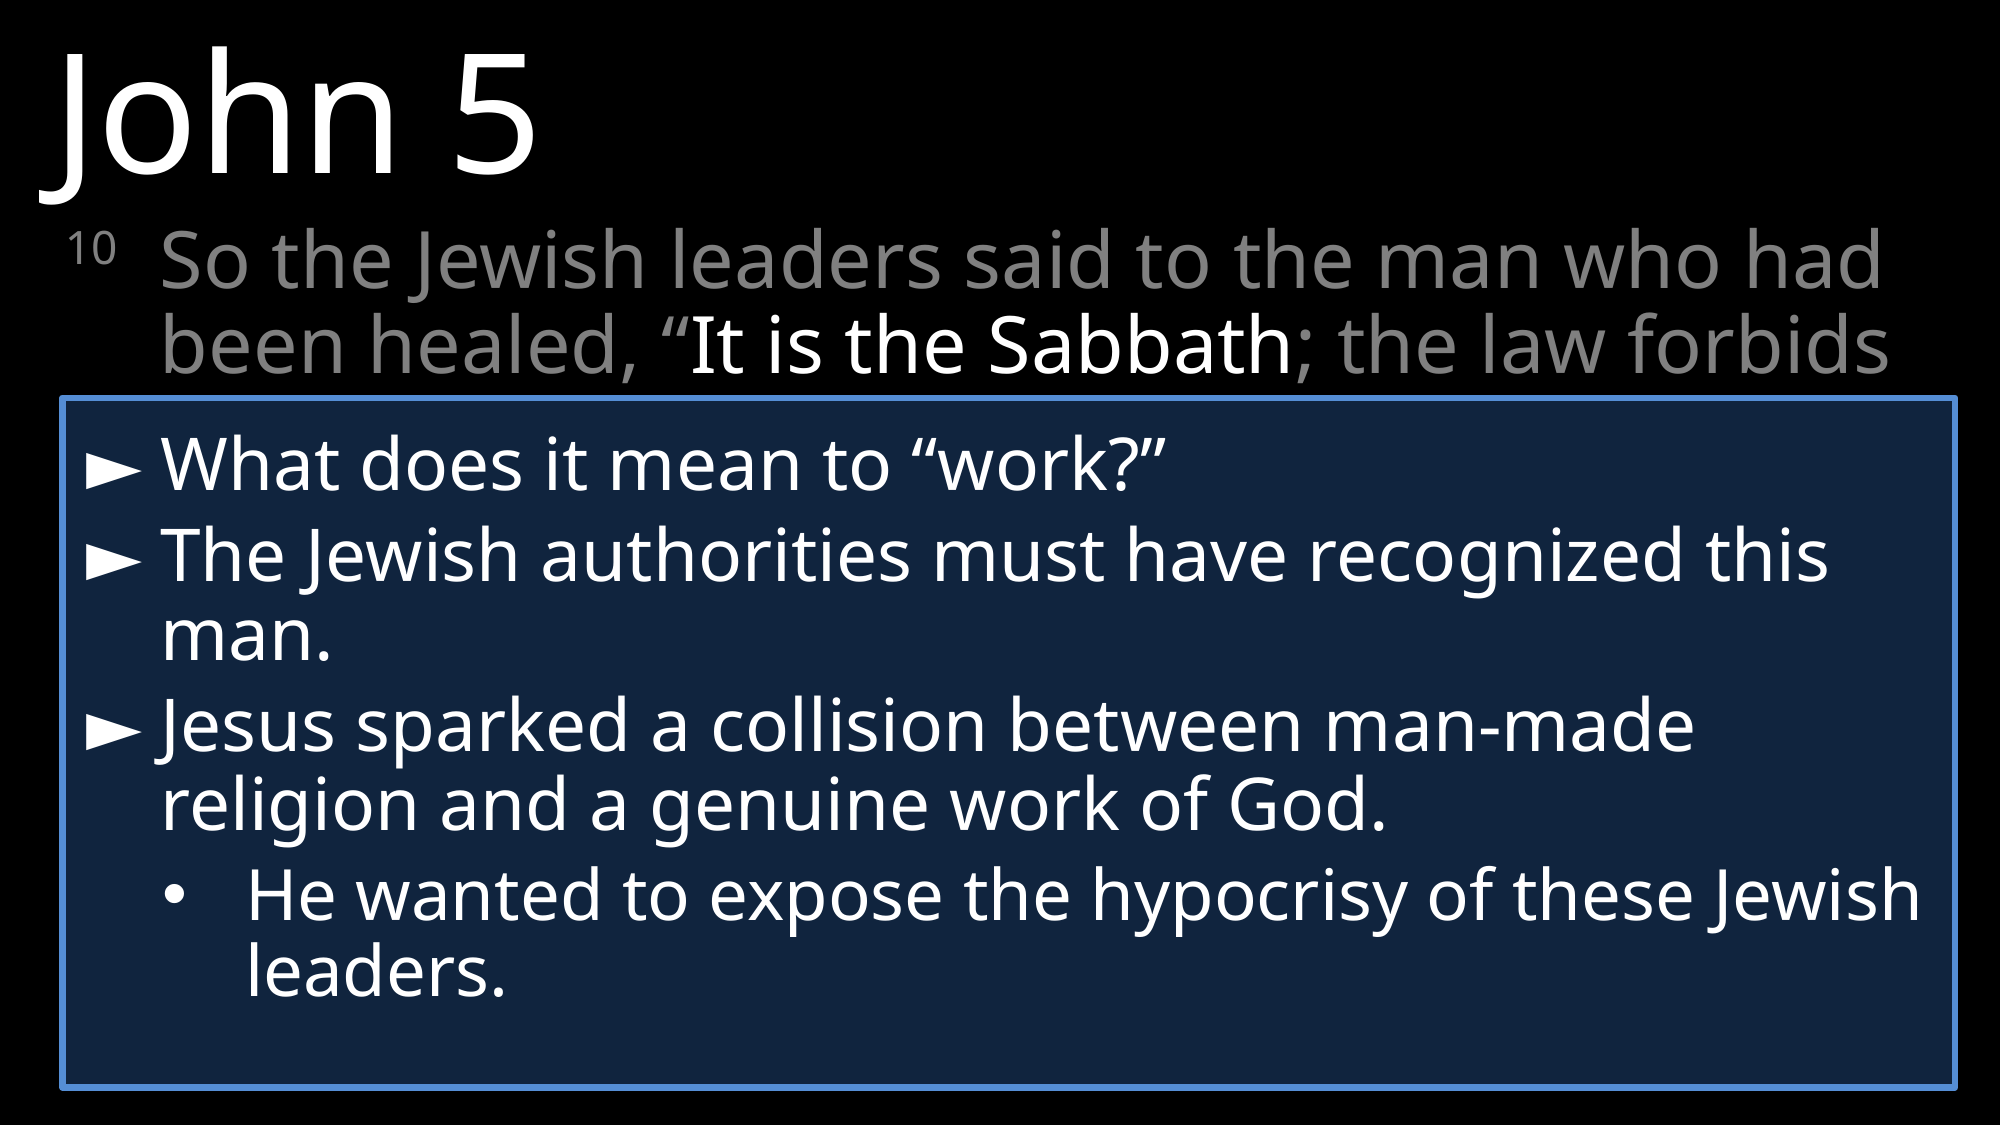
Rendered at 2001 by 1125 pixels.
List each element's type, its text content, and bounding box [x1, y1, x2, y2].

text_box John 5 [37, 0, 1838, 215]
text_box [62, 397, 1955, 1088]
text_box 10 So the Jewish leaders said to the man who had been healed, “It is the Sabbath; the law forbids you to carry your mat.” [49, 212, 1943, 484]
text_box ► What does it mean to “work?” ► The Jewish authorities must have recognized this man. ► Jesus sparked a collision between man-made religion and a genuine work of God. He wanted to expose the hypocrisy of these Jewish leaders. [69, 420, 1946, 1019]
